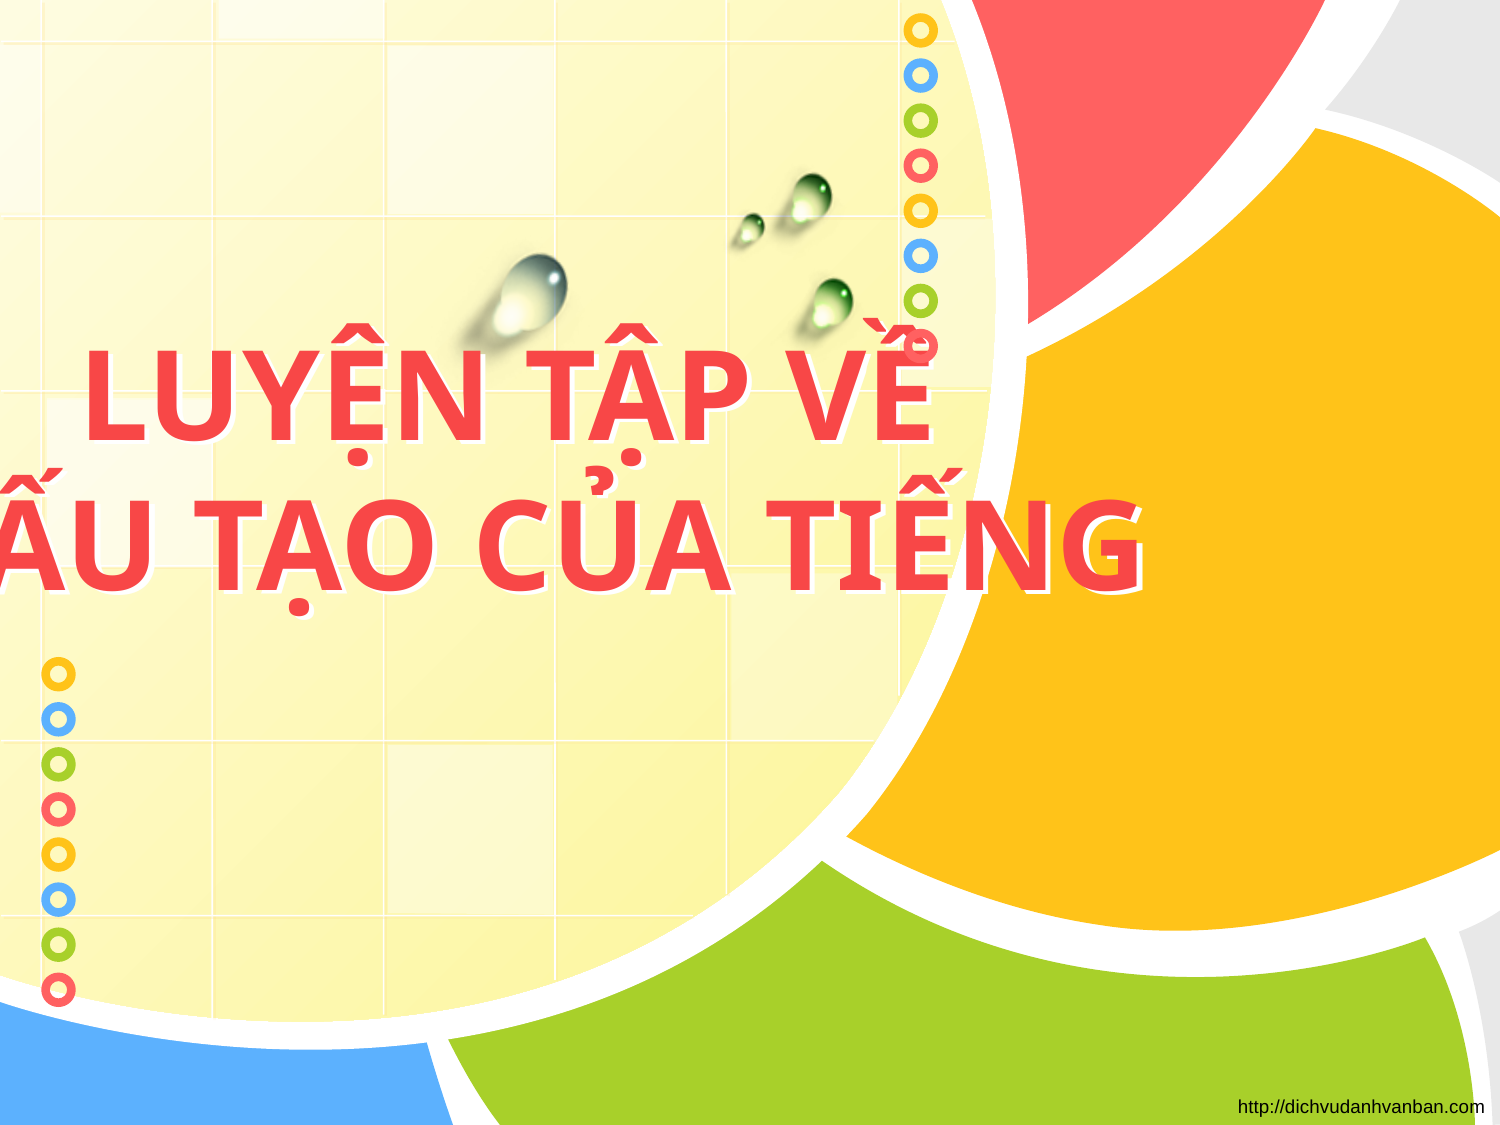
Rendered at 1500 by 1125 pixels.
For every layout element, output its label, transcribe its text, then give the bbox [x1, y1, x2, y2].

title LUYỆN TẬP về CẤU TẠO của TIẾNG [0, 444, 1200, 686]
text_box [41, 656, 76, 1008]
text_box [903, 12, 939, 364]
picture [418, 76, 894, 444]
